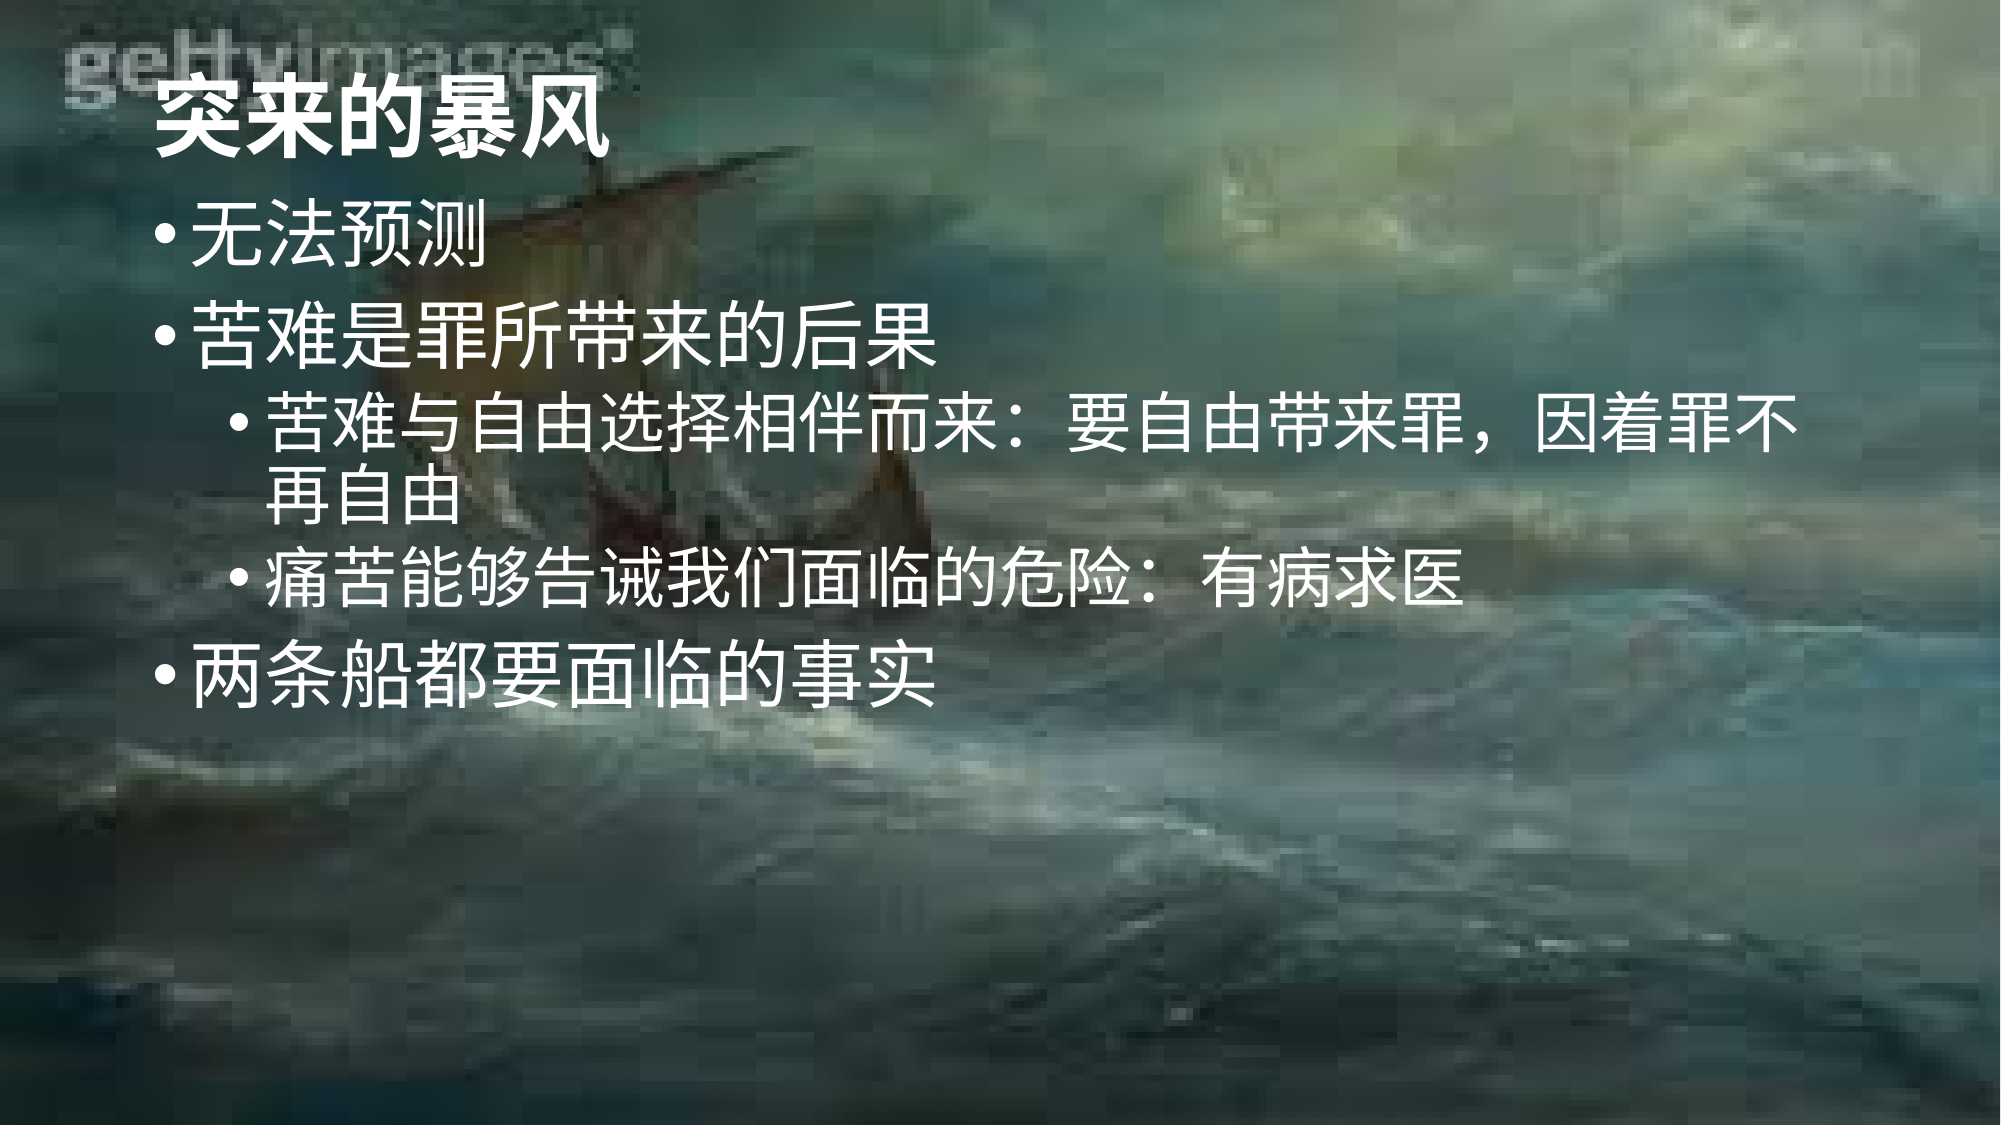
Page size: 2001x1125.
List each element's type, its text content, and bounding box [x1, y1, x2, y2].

title 突来的暴风 [137, 59, 1863, 183]
picture [0, 0, 2001, 1125]
list 无法预测 苦难是罪所带来的后果 苦难与自由选择相伴而来：要自由带来罪，因着罪不再自由 痛苦能够告诫我们面临的危险：有病求医 两条船都要面临的事实 [137, 189, 1863, 1014]
